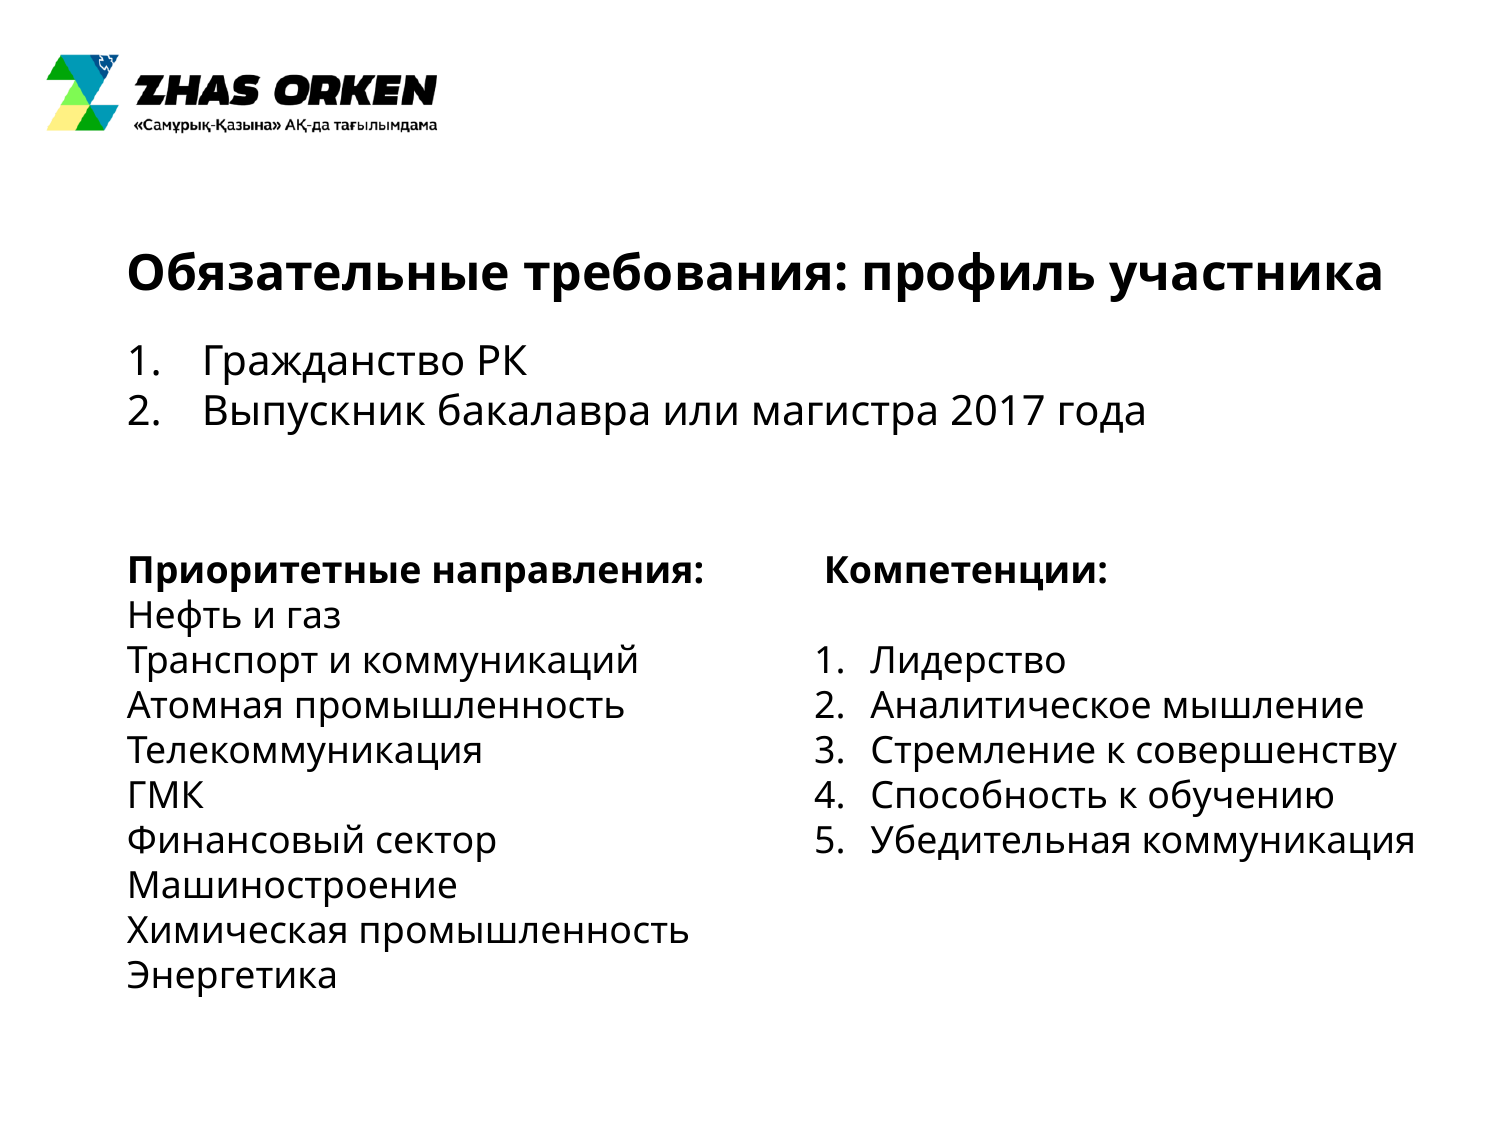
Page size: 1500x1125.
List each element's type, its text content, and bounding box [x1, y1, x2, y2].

text_box Обязательные требования: профиль участника [112, 232, 1459, 308]
text_box Компетенции: Лидерство Аналитическое мышление Стремление к совершенству Способность к обучению Убедительная коммуникация [799, 538, 1449, 959]
picture [17, 19, 475, 173]
text_box Приоритетные направления: Нефть и газ Транспорт и коммуникаций Атомная промышленность Телекоммуникация ГМК Финансовый сектор Машиностроение Химическая промышленность Энергетика [112, 538, 845, 1049]
text_box Гражданство РК Выпускник бакалавра или магистра 2017 года [112, 326, 1487, 492]
